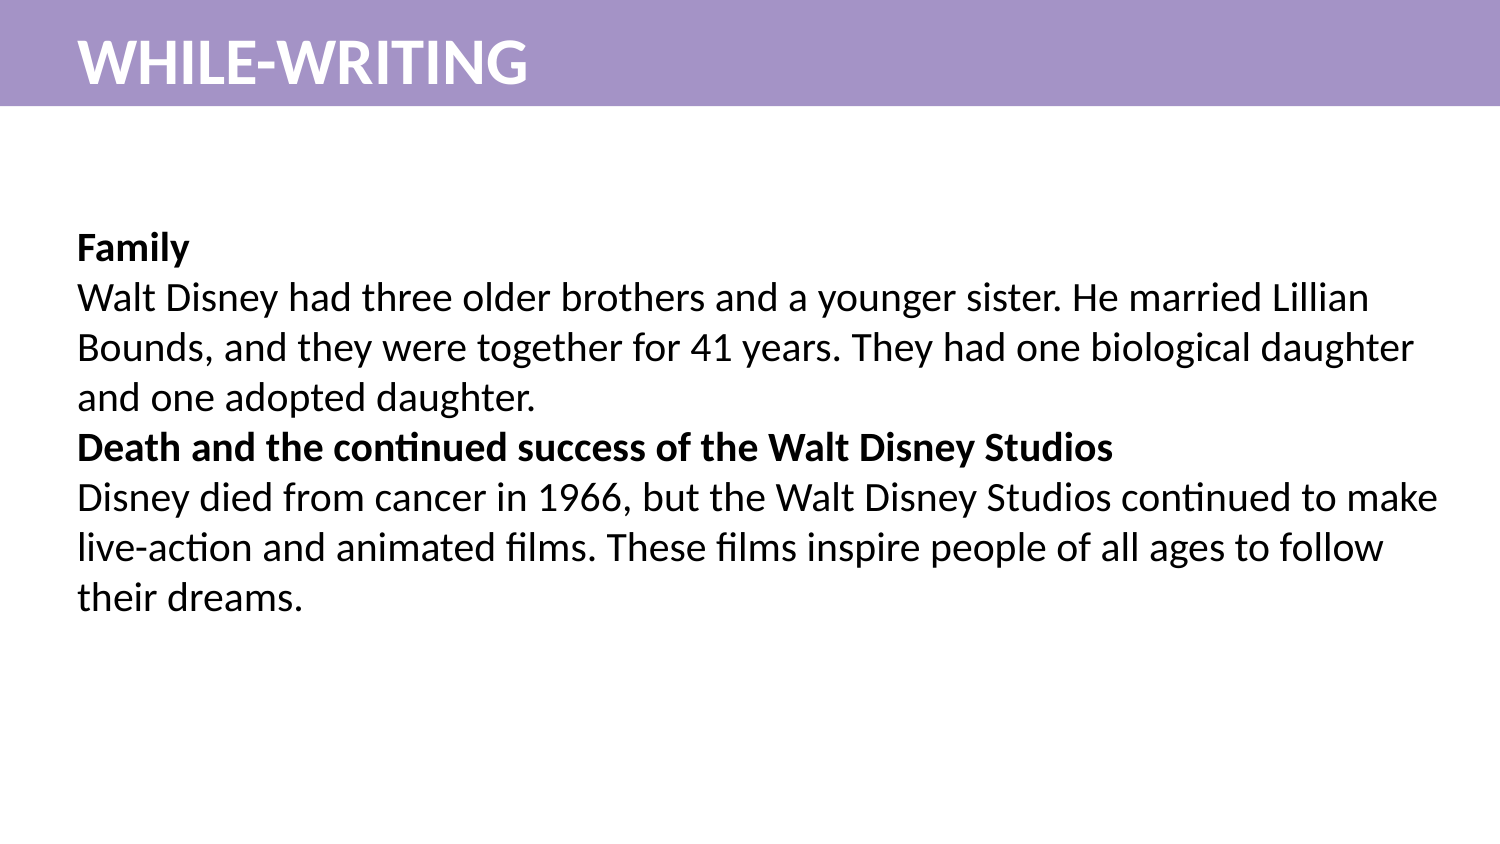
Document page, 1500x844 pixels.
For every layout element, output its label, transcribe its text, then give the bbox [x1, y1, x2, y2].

text_box [0, 0, 1500, 107]
text_box Family Walt Disney had three older brothers and a younger sister. He married Lillian Bounds, and they were together for 41 years. They had one biological daughter and one adopted daughter. Death and the continued success of the Walt Disney Studios Disney died from cancer in 1966, but the Walt Disney Studios continued to make live-action and animated films. These films inspire people of all ages to follow their dreams. [62, 212, 1467, 628]
text_box WHILE-WRITING [62, 10, 625, 105]
